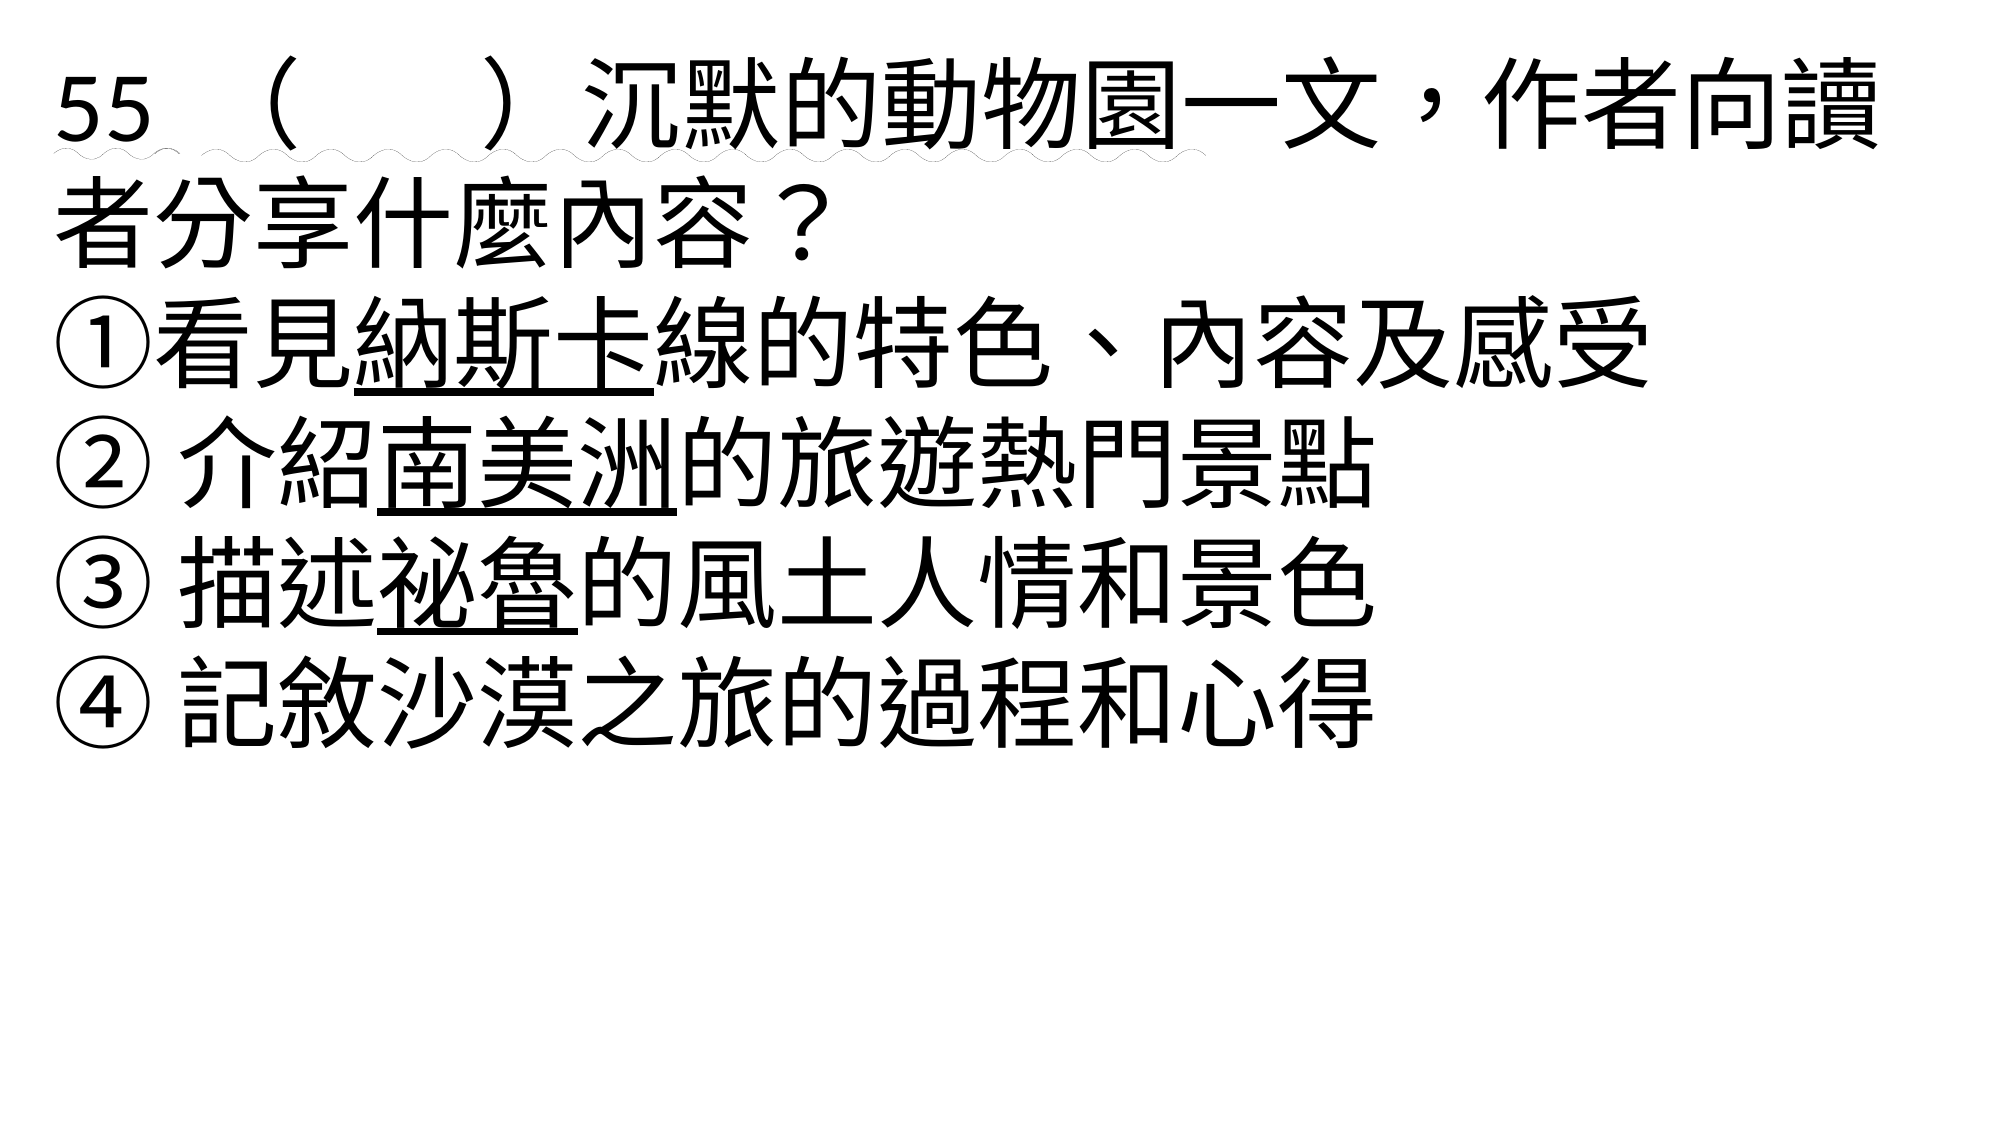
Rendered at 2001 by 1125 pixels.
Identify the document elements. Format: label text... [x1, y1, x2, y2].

text_box 55 （ ）沉默的動物園一文，作者向讀者分享什麼內容？ ①看見納斯卡線的特色、內容及感受 ②介紹南美洲的旅遊熱門景點 ③描述祕魯的風土人情和景色 ④記敘沙漠之旅的過程和心得 [38, 33, 1968, 768]
